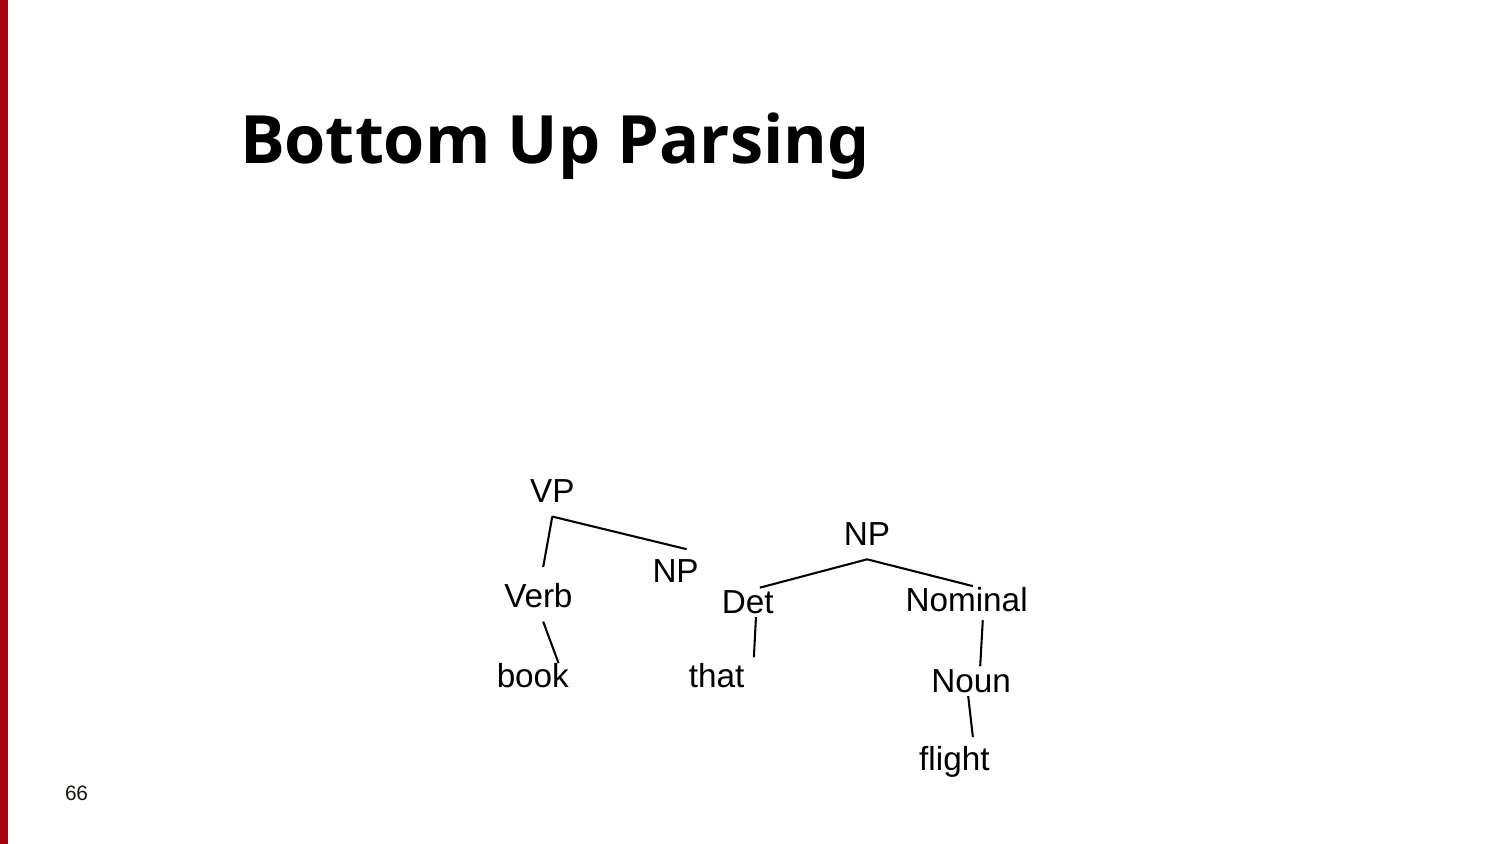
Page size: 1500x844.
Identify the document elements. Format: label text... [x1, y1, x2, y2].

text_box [866, 559, 974, 587]
text_box NP [637, 541, 714, 597]
text_box VP [515, 461, 590, 517]
title Bottom Up Parsing [225, 62, 1450, 185]
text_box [552, 517, 687, 550]
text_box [949, 714, 992, 720]
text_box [958, 641, 1005, 645]
text_box book that [482, 646, 779, 702]
text_box Nominal [890, 571, 1043, 626]
text_box NP [829, 504, 906, 558]
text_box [759, 559, 865, 588]
text_box Verb [489, 566, 597, 622]
text_box Det [707, 572, 789, 628]
slide_number 66 [49, 771, 376, 829]
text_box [542, 517, 553, 568]
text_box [734, 635, 776, 639]
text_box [542, 622, 559, 664]
text_box Noun [916, 651, 1026, 706]
text_box flight [904, 729, 1005, 785]
